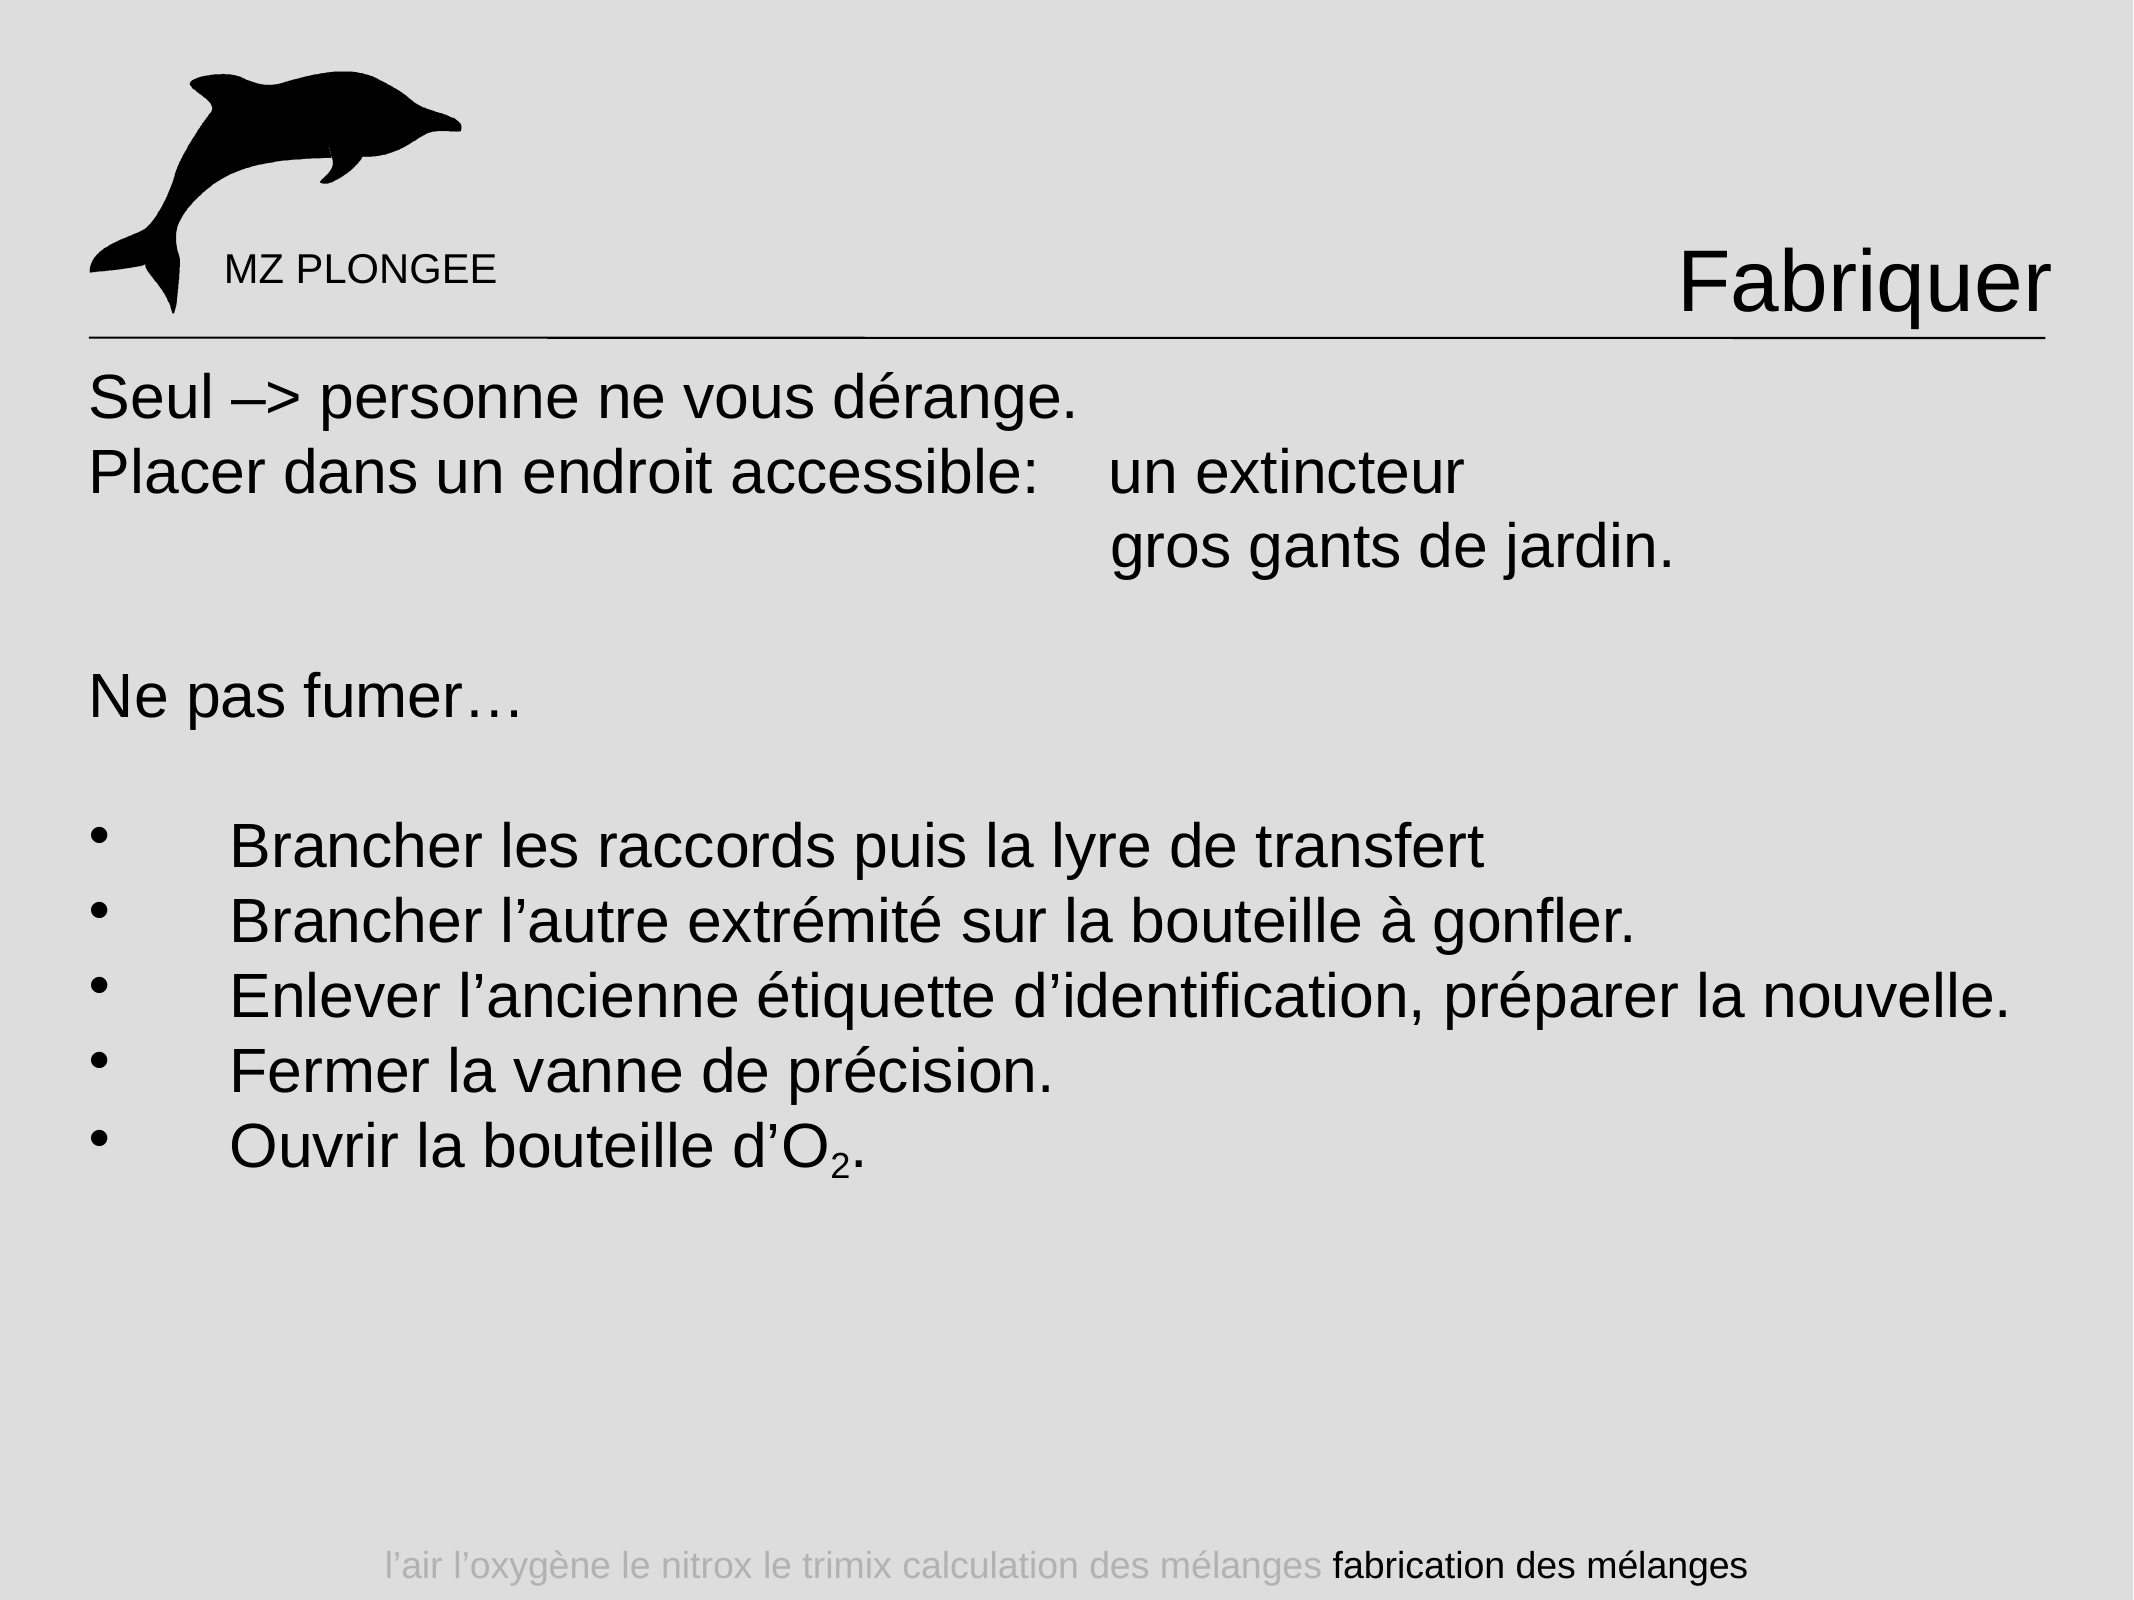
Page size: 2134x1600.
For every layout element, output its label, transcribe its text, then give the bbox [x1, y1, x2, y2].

text_box MZ PLONGEE [463, 231, 552, 303]
text_box Fabriquer [676, 213, 2064, 340]
text_box Seul –> personne ne vous dérange. Placer dans un endroit accessible: un extincteur gros gants de jardin. Ne pas fumer… Brancher les raccords puis la lyre de transfert Brancher l’autre extrémité sur la bouteille à gonfler. Enlever l’ancienne étiquette d’identification, préparer la nouvelle. Fermer la vanne de précision. Ouvrir la bouteille d’O2. [88, 355, 2046, 1186]
text_box l’air l’oxygène le nitrox le trimix calculation des mélanges fabrication des mélanges [90, 1530, 2044, 1597]
picture [88, 70, 463, 315]
